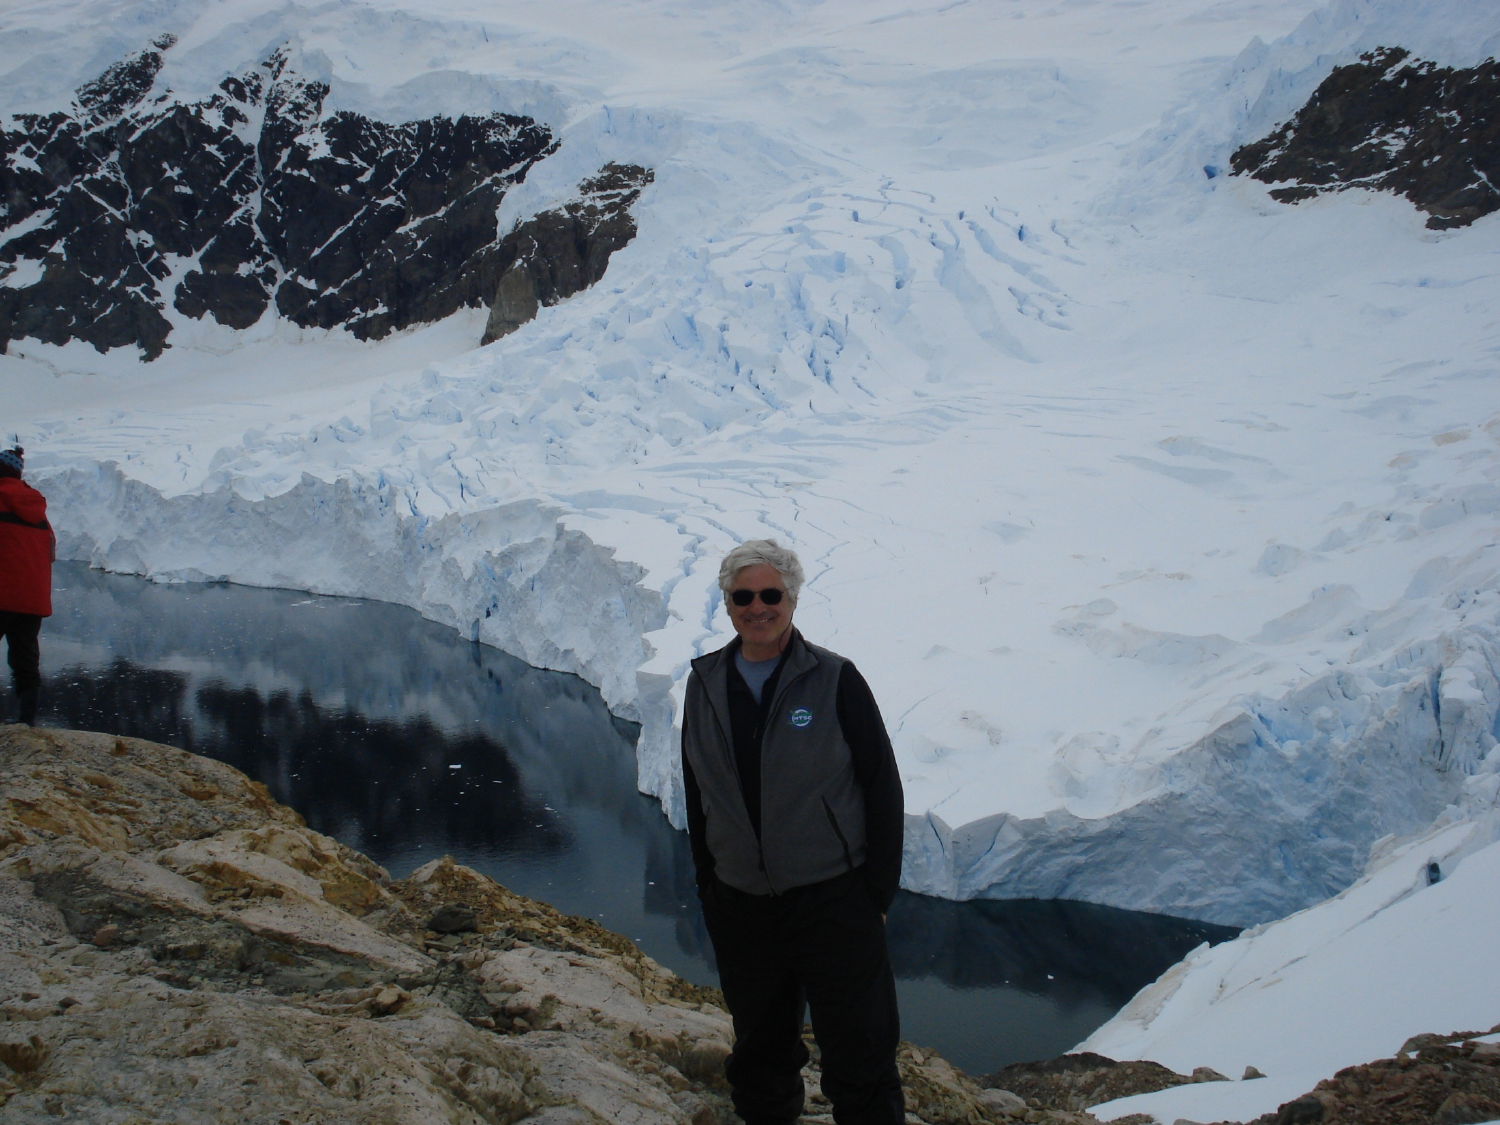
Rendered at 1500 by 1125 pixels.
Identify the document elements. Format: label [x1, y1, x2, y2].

list [0, 0, 1500, 1125]
